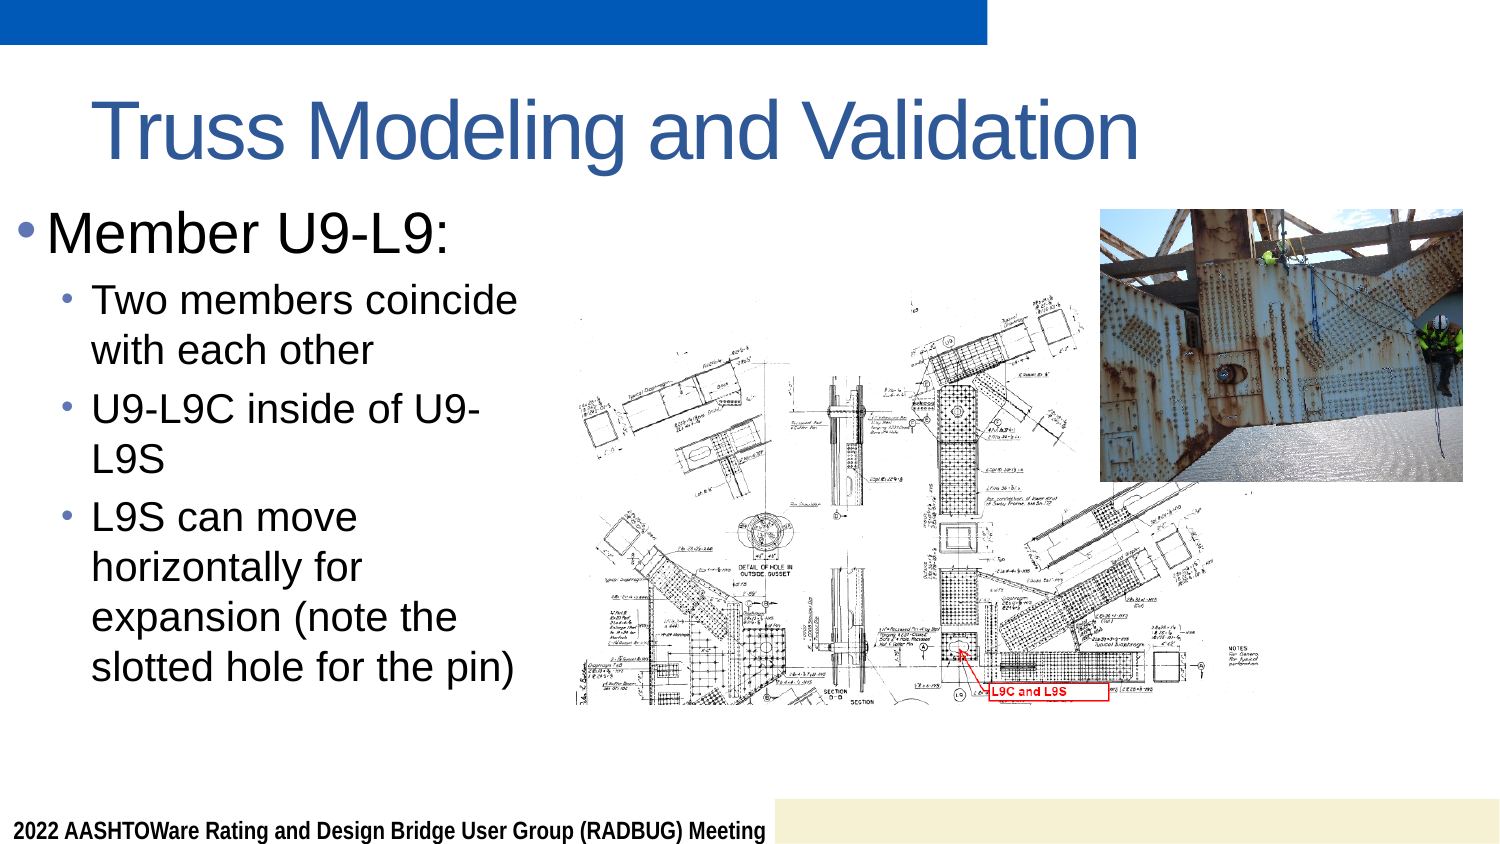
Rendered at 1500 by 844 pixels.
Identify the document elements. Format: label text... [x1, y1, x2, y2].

title Truss Modeling and Validation [75, 65, 1425, 188]
picture [574, 209, 1463, 706]
text_box Member U9-L9: Two members coincide with each other U9-L9C inside of U9-L9S L9S can move horizontally for expansion (note the slotted hole for the pin) [1, 187, 539, 775]
